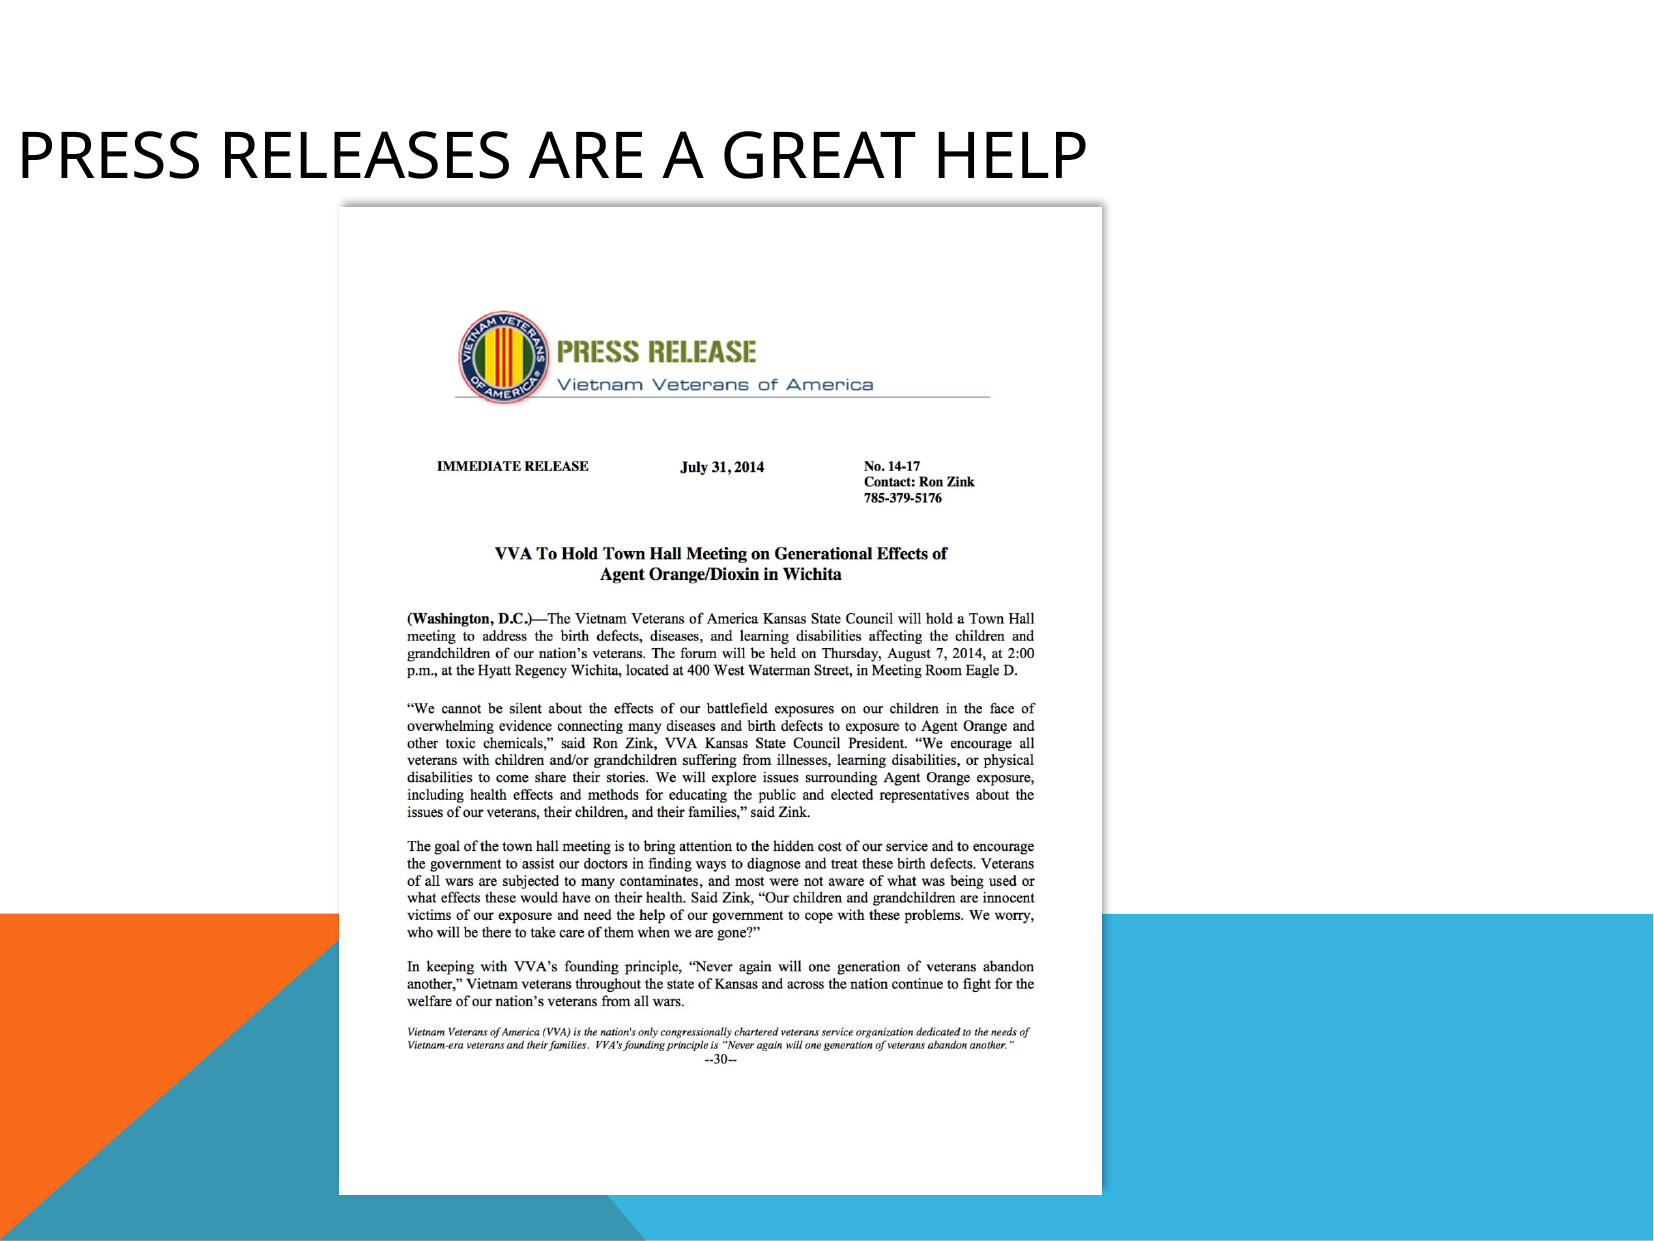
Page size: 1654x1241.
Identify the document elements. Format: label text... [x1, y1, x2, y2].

title Press releases are a great help [0, 49, 1488, 257]
picture [338, 207, 1102, 1195]
